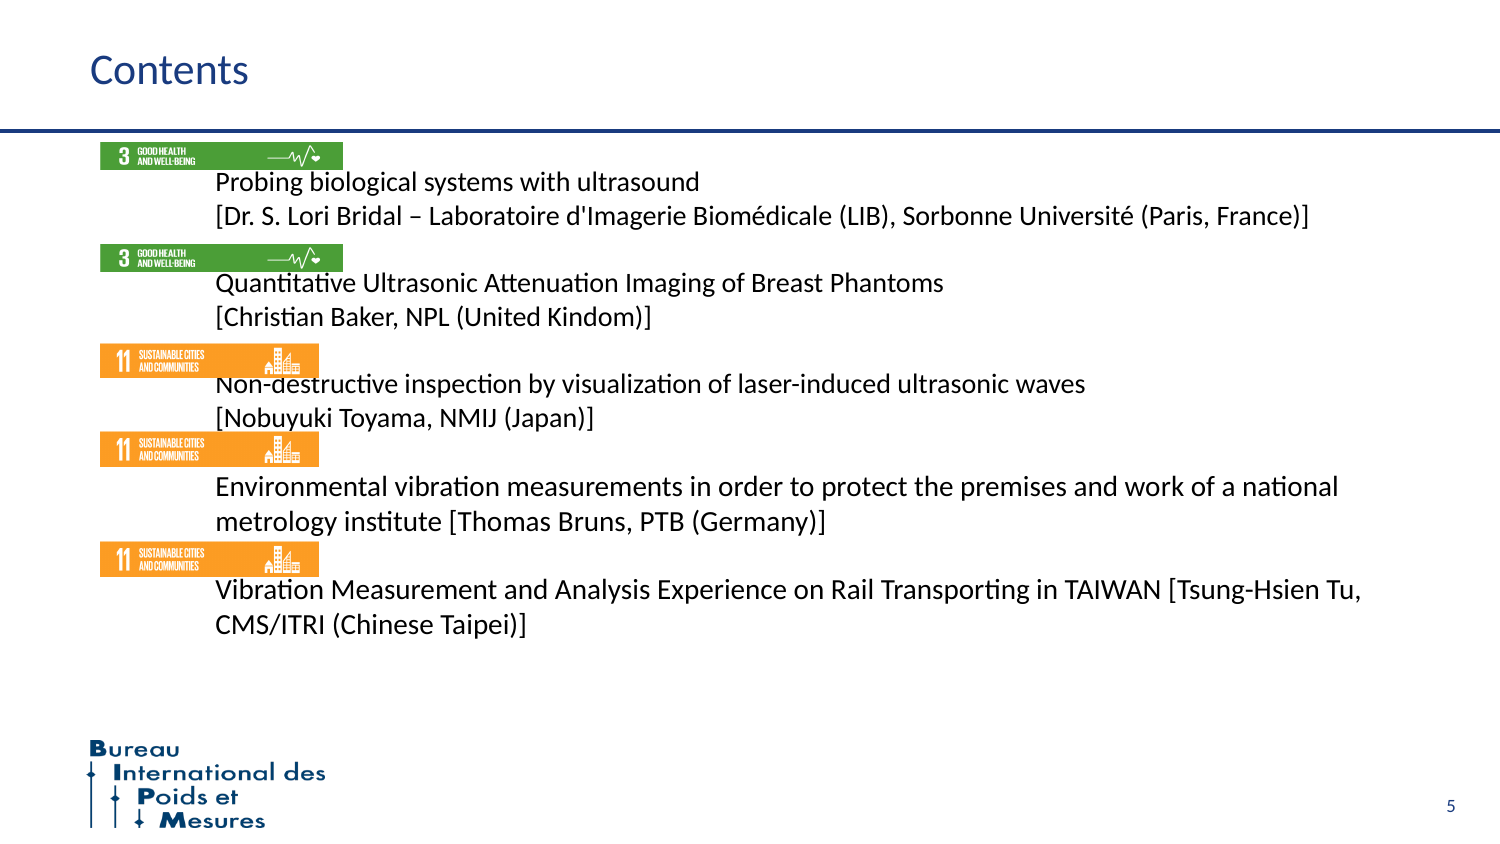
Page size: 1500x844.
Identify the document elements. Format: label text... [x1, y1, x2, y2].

picture [100, 342, 319, 378]
picture [100, 142, 343, 170]
picture [100, 244, 343, 273]
text_box Probing biological systems with ultrasound [Dr. S. Lori Bridal – Laboratoire d'Imagerie Biomédicale (LIB), Sorbonne Université (Paris, France)] Quantitative Ultrasonic Attenuation Imaging of Breast Phantoms [Christian Baker, NPL (United Kindom)] Non-destructive inspection by visualization of laser-induced ultrasonic waves [Nobuyuki Toyama, NMIJ (Japan)] Environmental vibration measurements in order to protect the premises and work of a national metrology institute [Thomas Bruns, PTB (Germany)] Vibration Measurement and Analysis Experience on Rail Transporting in TAIWAN [Tsung-Hsien Tu, CMS/ITRI (Chinese Taipei)] [200, 156, 1388, 648]
picture [100, 431, 319, 467]
title Contents [75, 3, 1425, 130]
picture [100, 541, 319, 577]
picture [86, 740, 325, 828]
